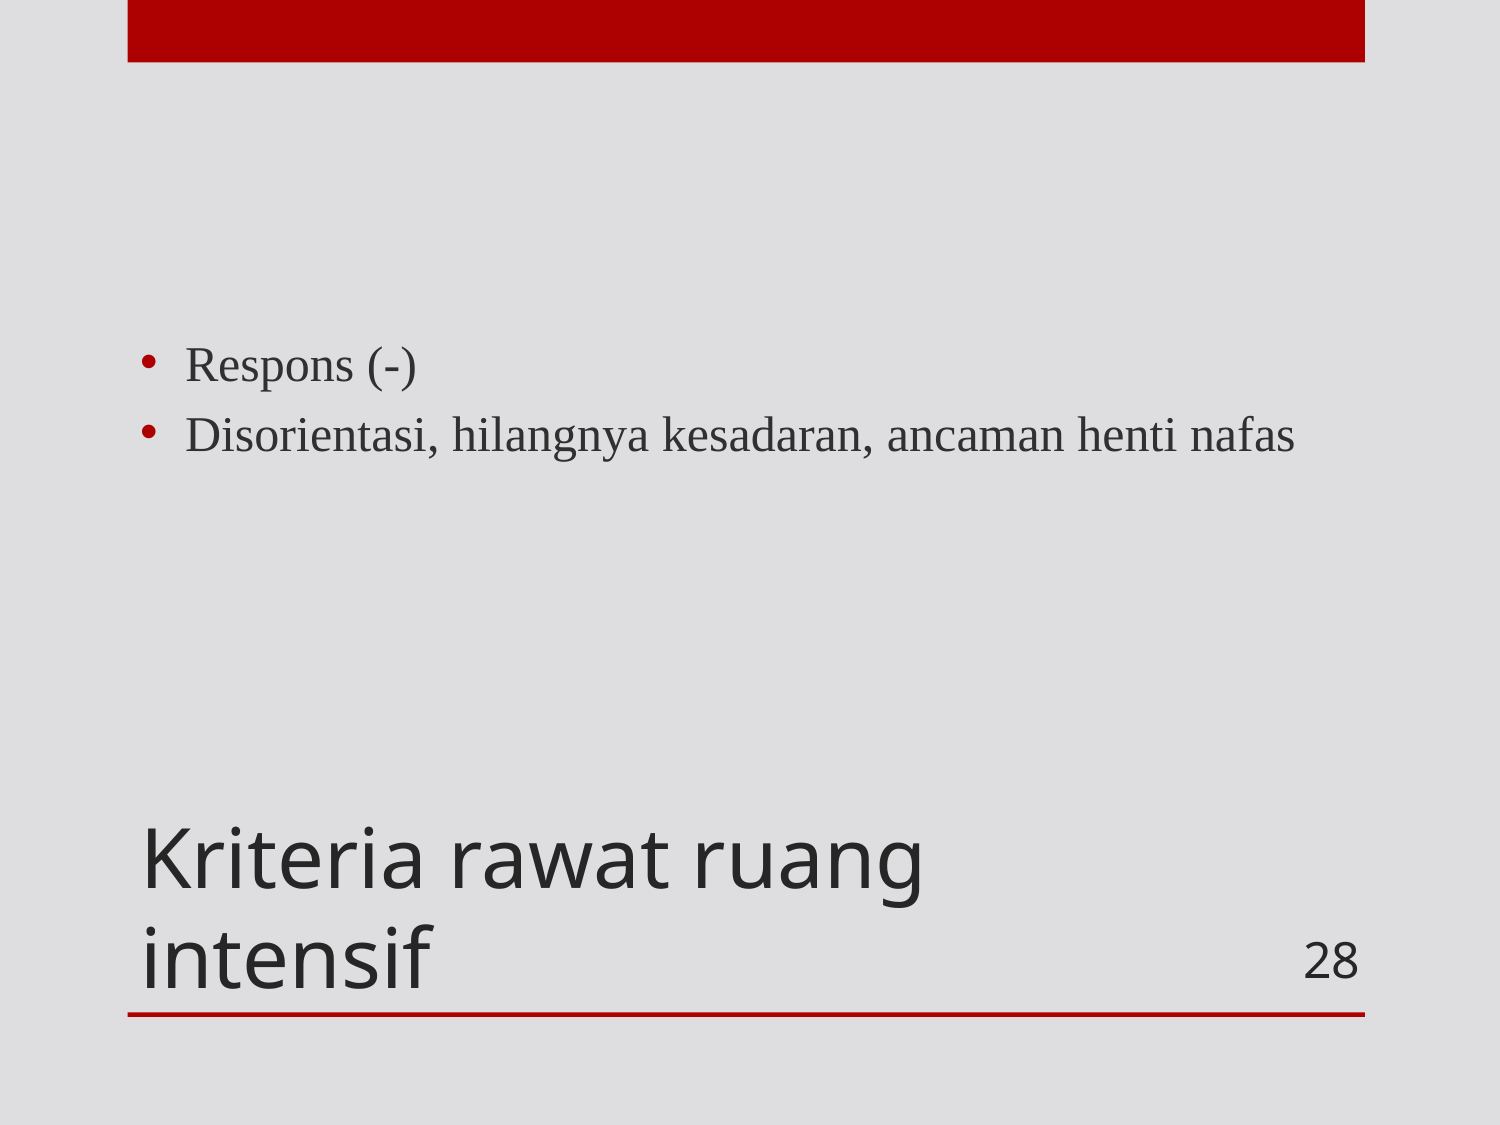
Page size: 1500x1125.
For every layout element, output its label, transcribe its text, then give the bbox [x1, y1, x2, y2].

list Respons (-) Disorientasi, hilangnya kesadaran, ancaman henti nafas [125, 112, 1363, 750]
title Kriteria rawat ruang intensif [125, 750, 1238, 1013]
slide_number 28 [1250, 933, 1375, 993]
